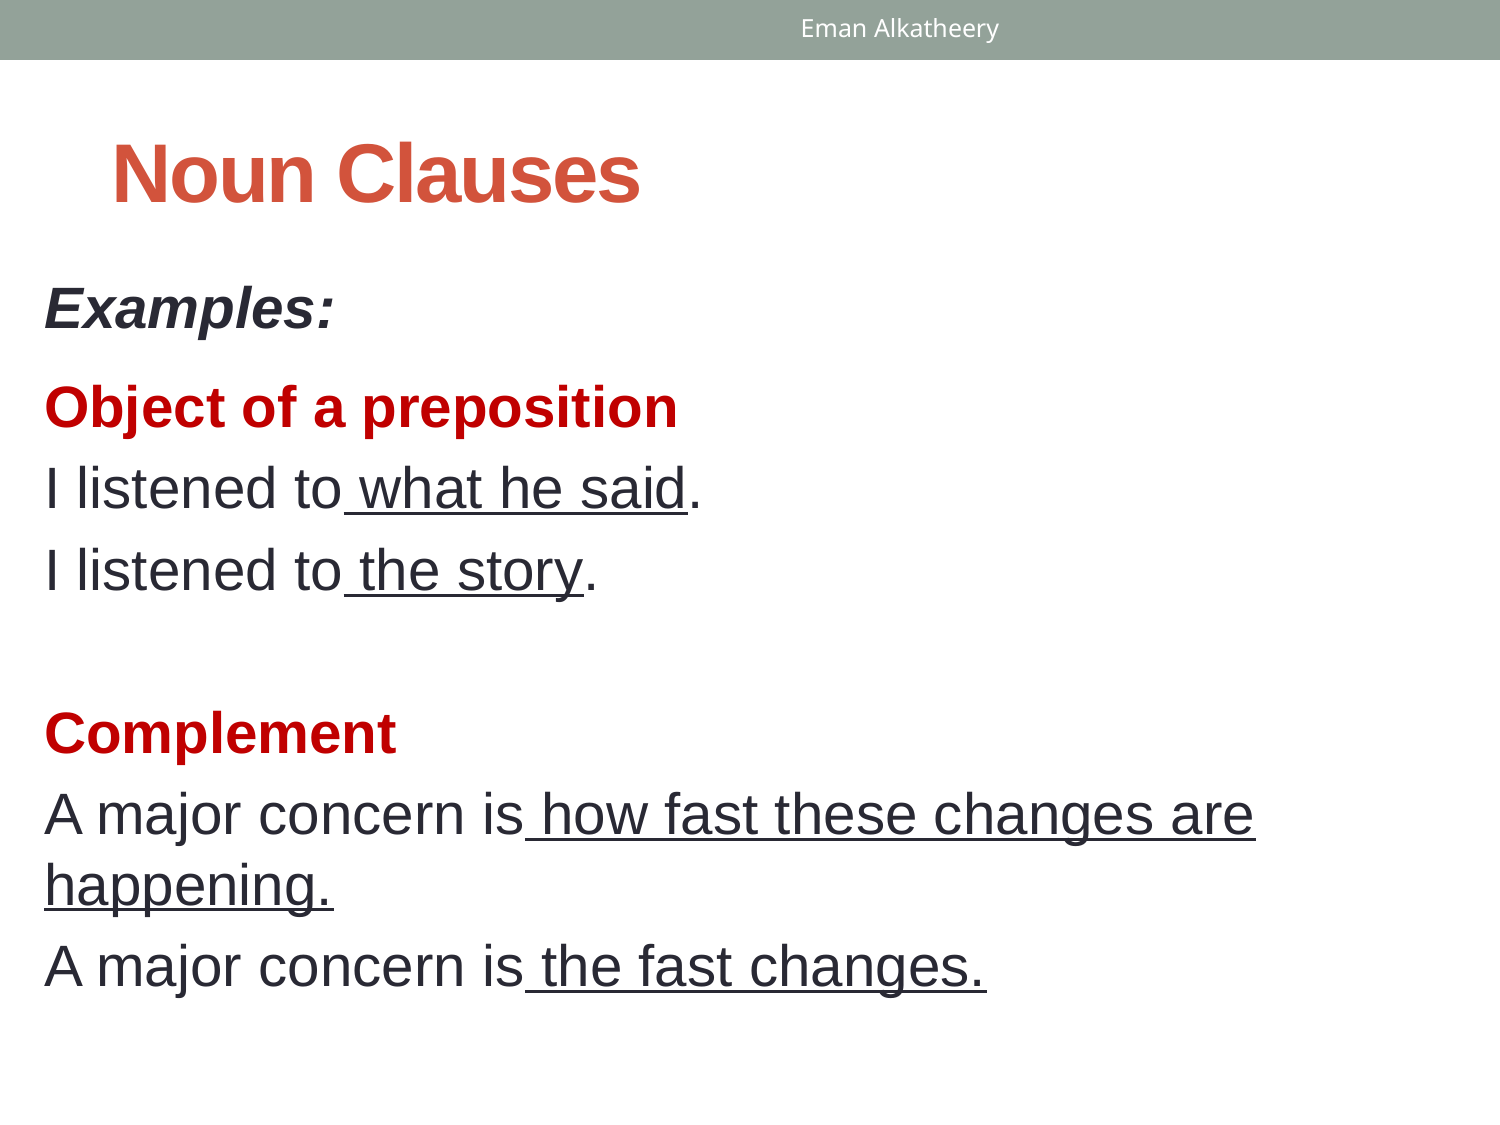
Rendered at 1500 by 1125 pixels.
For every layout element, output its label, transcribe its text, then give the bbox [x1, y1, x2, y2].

list Examples: Object of a preposition I listened to what he said. I listened to the story. Complement A major concern is how fast these changes are happening. A major concern is the fast changes. [29, 262, 1447, 1063]
title Noun Clauses [75, 87, 1425, 250]
footer Eman Alkatheery [562, 3, 1238, 57]
